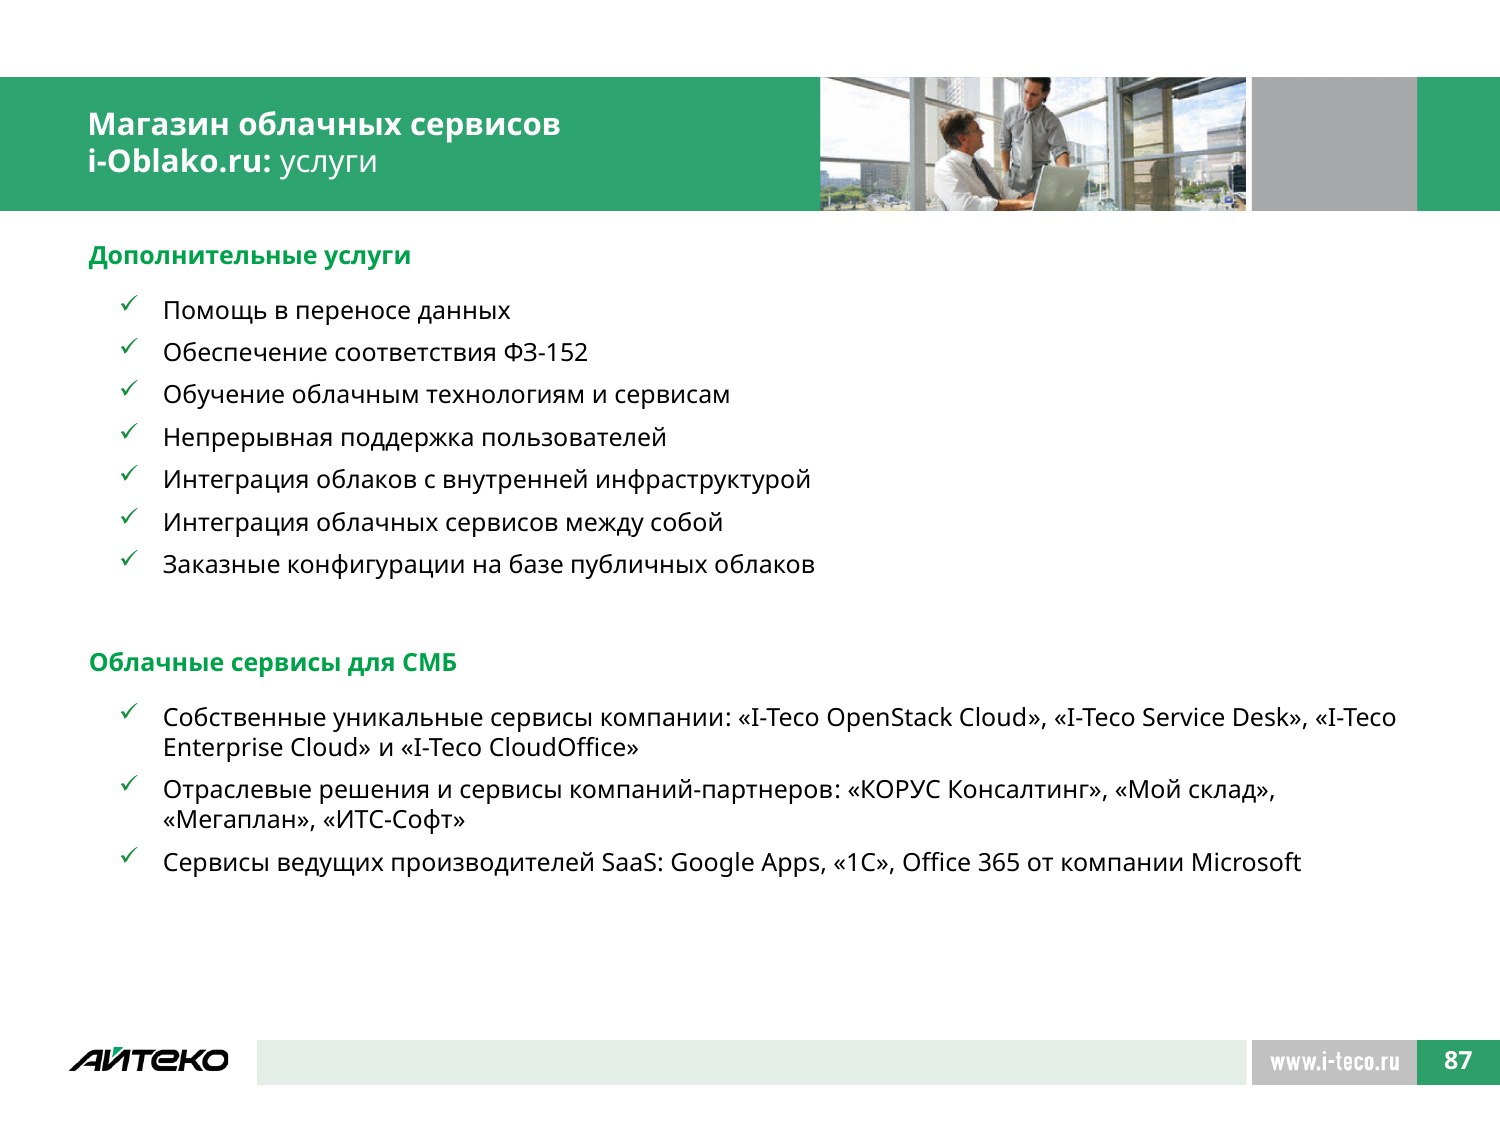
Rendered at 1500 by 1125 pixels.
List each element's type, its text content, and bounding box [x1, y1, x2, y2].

picture [0, 77, 1500, 212]
picture [256, 1030, 1500, 1085]
text_box Дополнительные услуги Помощь в переносе данных Обеспечение соответствия ФЗ-152 Обучение облачным технологиям и сервисам Непрерывная поддержка пользователей Интеграция облаков с внутренней инфраструктурой Интеграция облачных сервисов между собой Заказные конфигурации на базе публичных облаков Облачные сервисы для СМБ Собственные уникальные сервисы компании: «I-Teco OpenStack Cloud», «I-Teco Service Desk», «I-Teco Enterprise Cloud» и «I-Teco CloudOffice» Отраслевые решения и сервисы компаний-партнеров: «КОРУС Консалтинг», «Мой склад», «Мегаплан», «ИТС-Софт» Сервисы ведущих производителей SaaS: Google Apps, «1С», Office 365 от компании Microsoft [73, 231, 1454, 926]
picture [67, 1047, 229, 1075]
